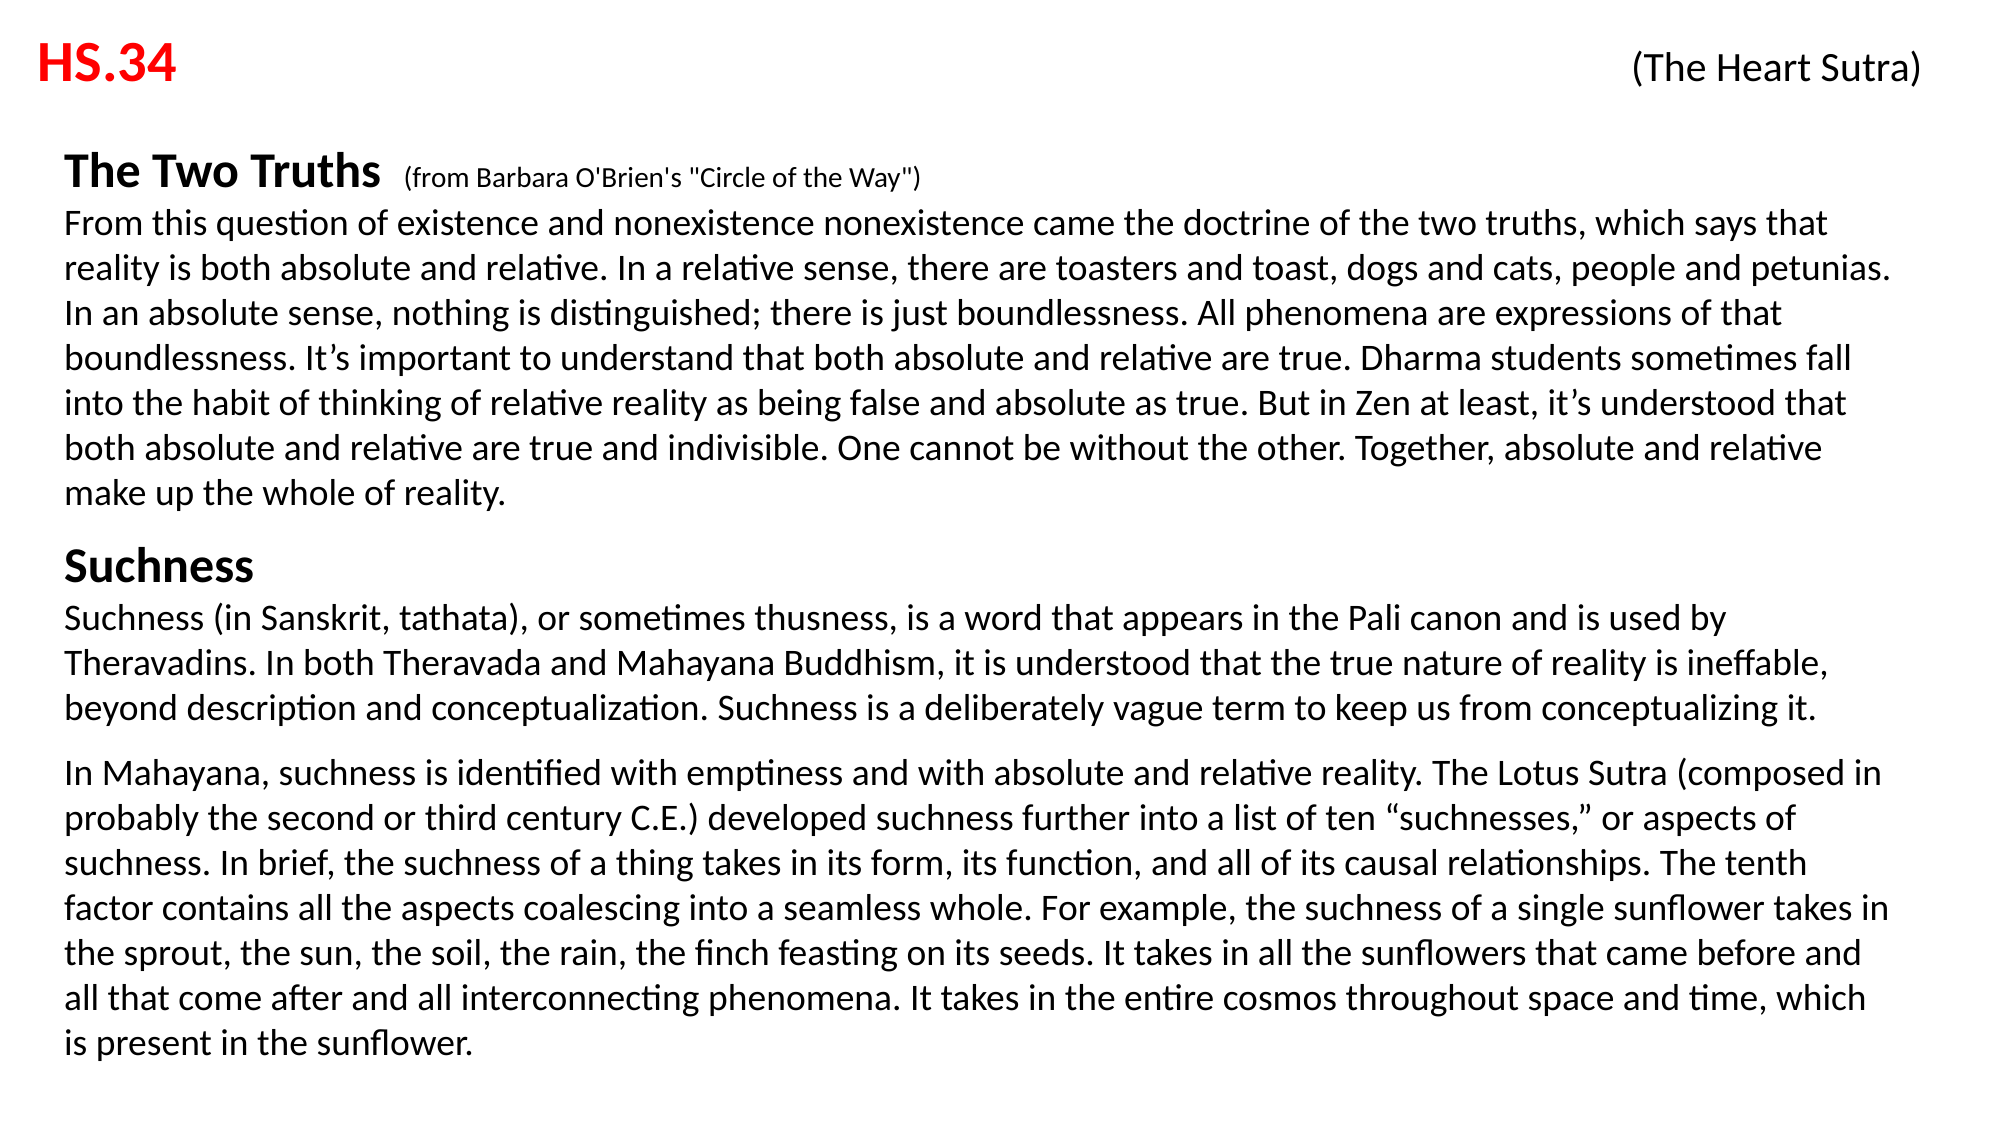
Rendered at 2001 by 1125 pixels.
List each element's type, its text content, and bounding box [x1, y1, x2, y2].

text_box The Two Truths (from Barbara O'Brien's "Circle of the Way") From this question of existence and nonexistence nonexistence came the doctrine of the two truths, which says that reality is both absolute and relative. In a relative sense, there are toasters and toast, dogs and cats, people and petunias. In an absolute sense, nothing is distinguished; there is just boundlessness. All phenomena are expressions of that boundlessness. It’s important to understand that both absolute and relative are true. Dharma students sometimes fall into the habit of thinking of relative reality as being false and absolute as true. But in Zen at least, it’s understood that both absolute and relative are true and indivisible. One cannot be without the other. Together, absolute and relative make up the whole of reality. Suchness Suchness (in Sanskrit, tathata), or sometimes thusness, is a word that appears in the Pali canon and is used by Theravadins. In both Theravada and Mahayana Buddhism, it is understood that the true nature of reality is ineffable, beyond description and conceptualization. Suchness is a deliberately vague term to keep us from conceptualizing it. In Mahayana, suchness is identified with emptiness and with absolute and relative reality. The Lotus Sutra (composed in probably the second or third century C.E.) developed suchness further into a list of ten “suchnesses,” or aspects of suchness. In brief, the suchness of a thing takes in its form, its function, and all of its causal relationships. The tenth factor contains all the aspects coalescing into a seamless whole. For example, the suchness of a single sunflower takes in the sprout, the sun, the soil, the rain, the finch feasting on its seeds. It takes in all the sunflowers that came before and all that come after and all interconnecting phenomena. It takes in the entire cosmos throughout space and time, which is present in the sunflower. [49, 130, 1914, 1071]
text_box HS.34 (The Heart Sutra) [23, 15, 1958, 101]
